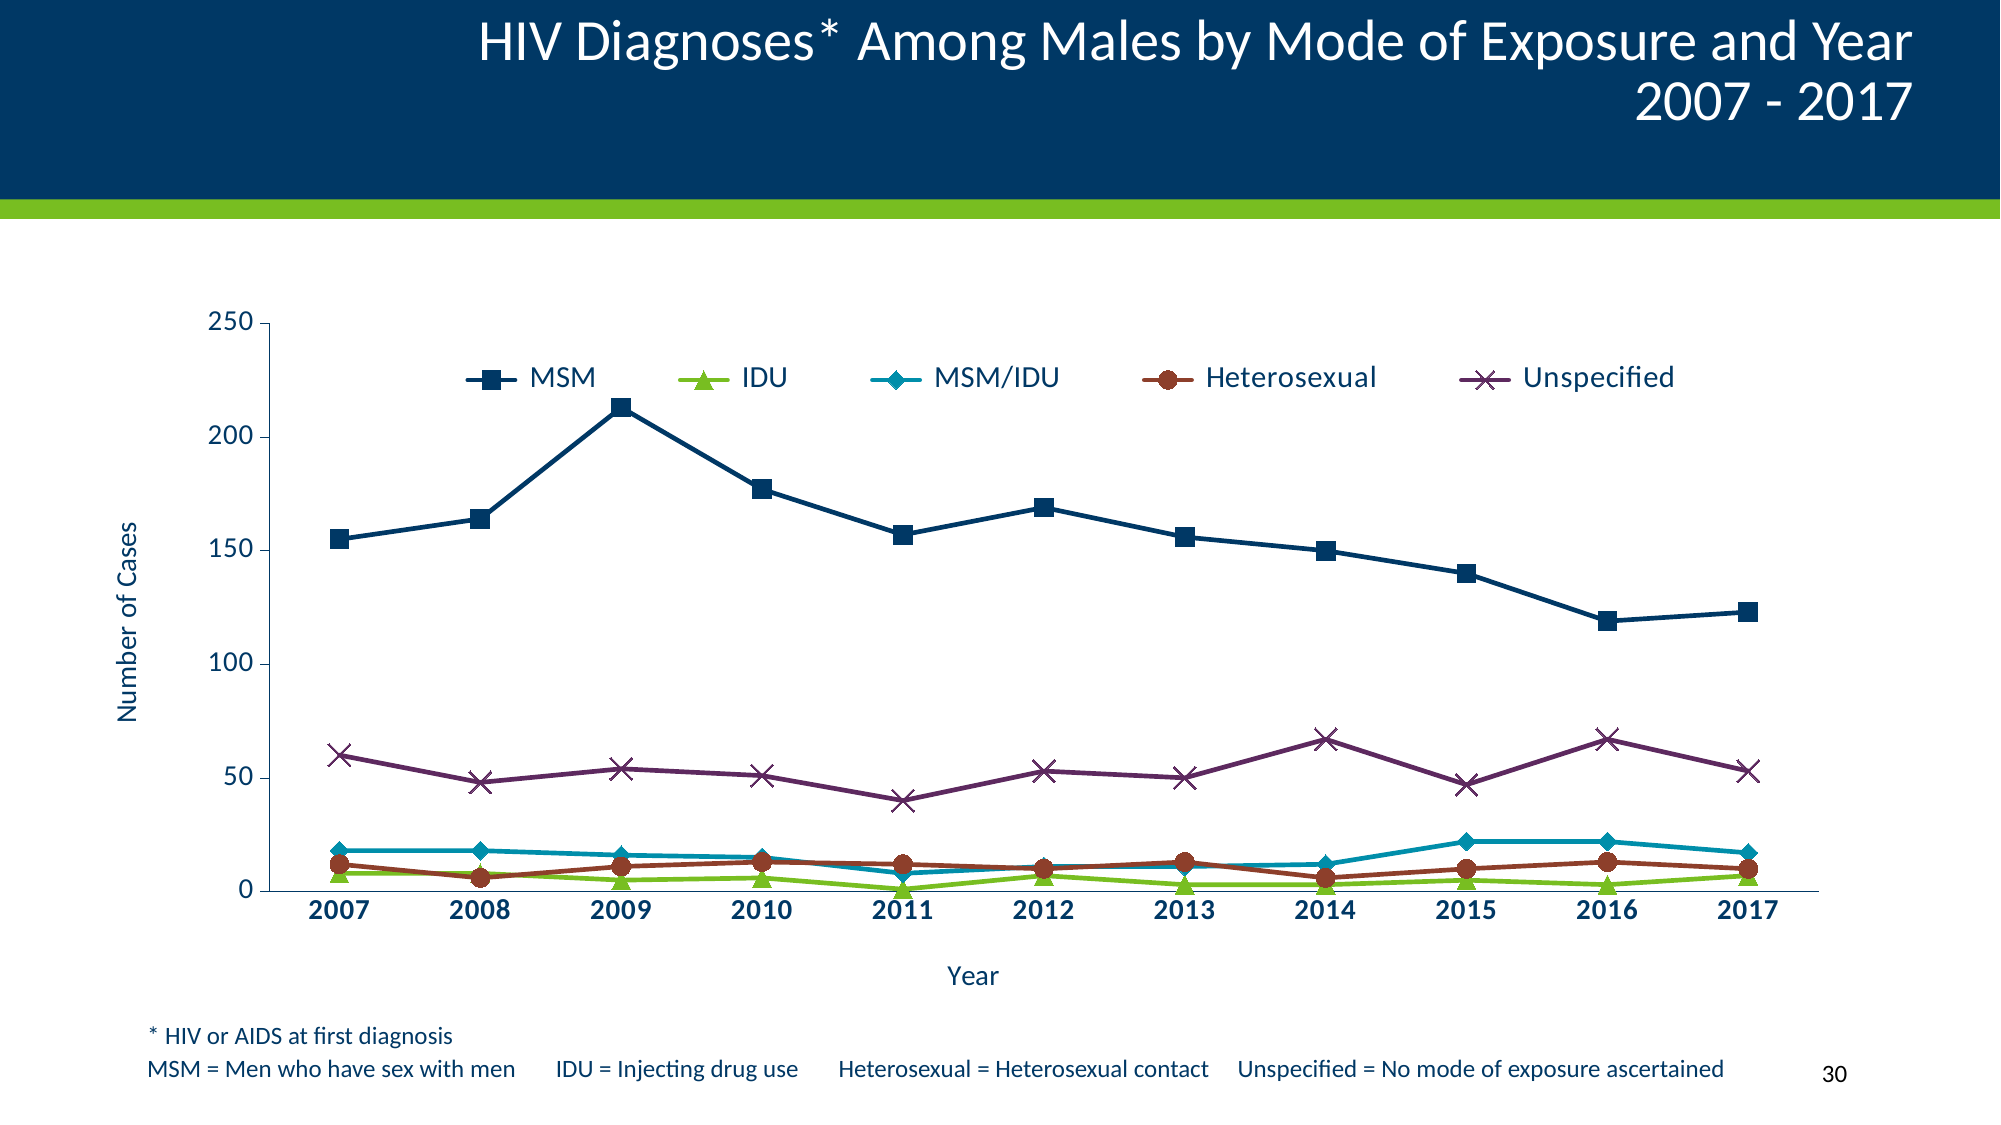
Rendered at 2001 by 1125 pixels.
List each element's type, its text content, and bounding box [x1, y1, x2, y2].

title HIV Diagnoses* Among Males by Mode of Exposure and Year 2007 - 2017 [204, 46, 1930, 169]
chart [93, 299, 1820, 1014]
footer * HIV or AIDS at first diagnosis MSM = Men who have sex with men IDU = Injecting drug use Heterosexual = Heterosexual contact Unspecified = No mode of exposure ascertained [132, 965, 1892, 1125]
slide_number 30 [1622, 1042, 1863, 1103]
